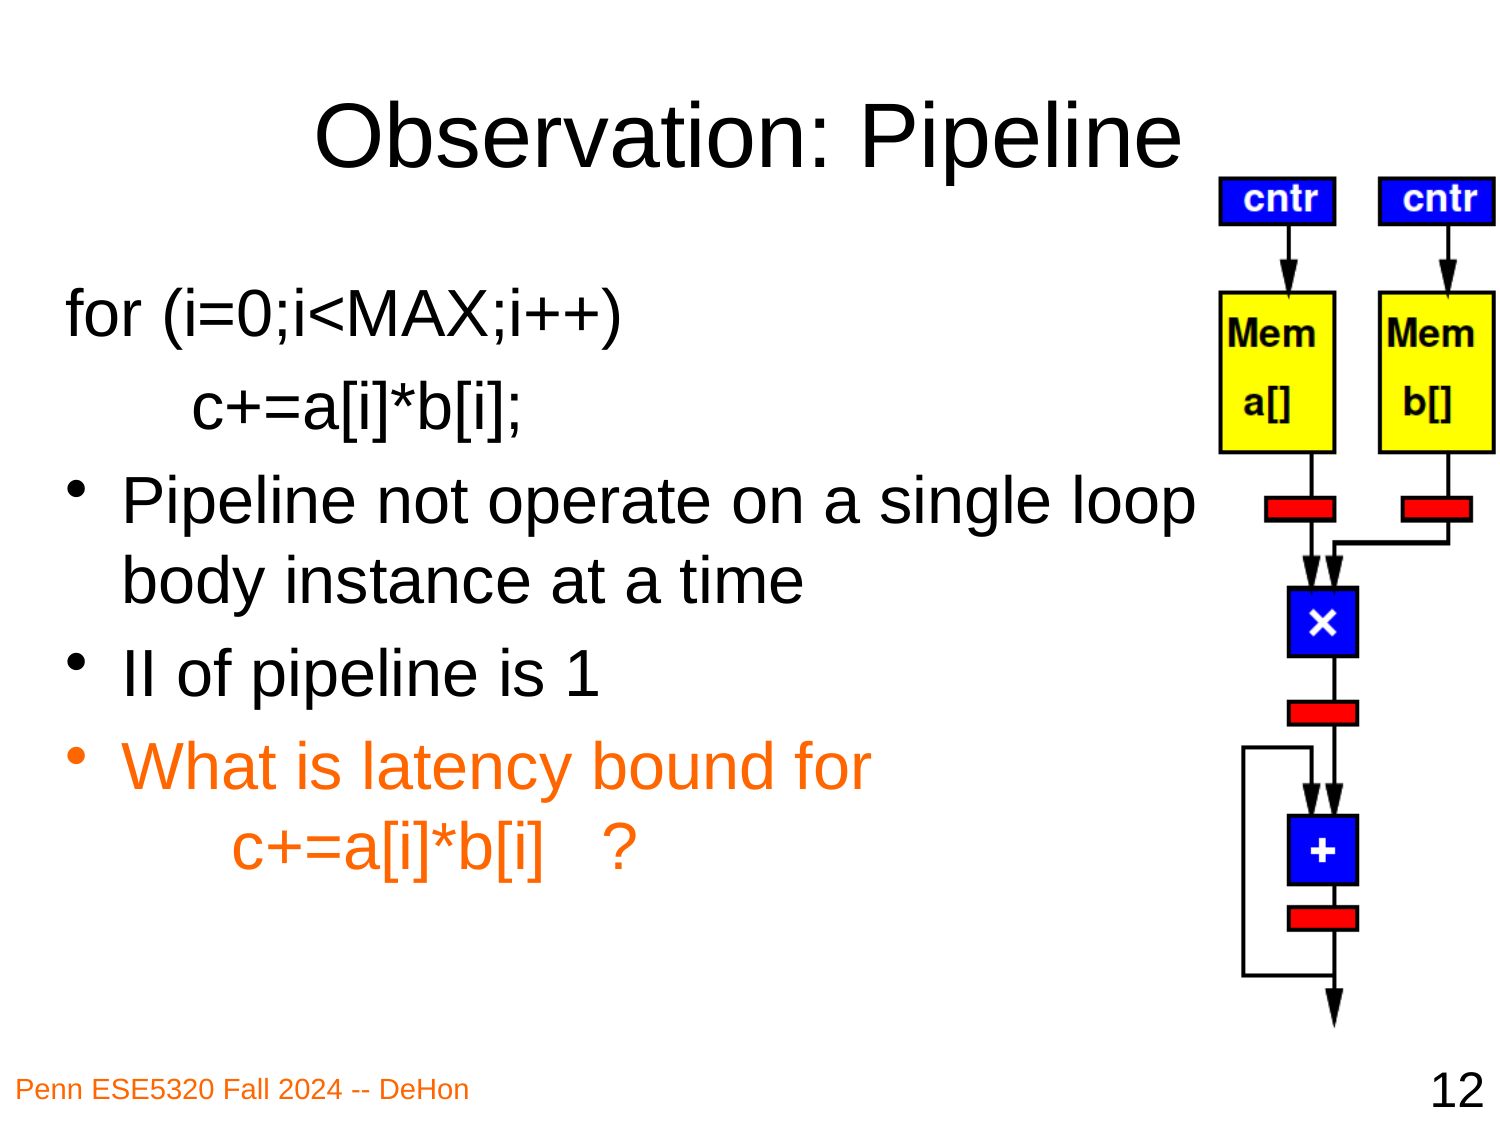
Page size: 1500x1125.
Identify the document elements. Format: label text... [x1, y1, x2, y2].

slide_number 12 [1187, 1049, 1500, 1125]
slide_number Penn ESE5320 Fall 2024 -- DeHon [0, 1062, 576, 1125]
picture [1211, 174, 1500, 1030]
list for (i=0;i<MAX;i++) c+=a[i]*b[i]; Pipeline not operate on a single loop body instance at a time II of pipeline is 1 What is latency bound for c+=a[i]*b[i] ? [49, 262, 1238, 1051]
title Observation: Pipeline [112, 37, 1388, 226]
